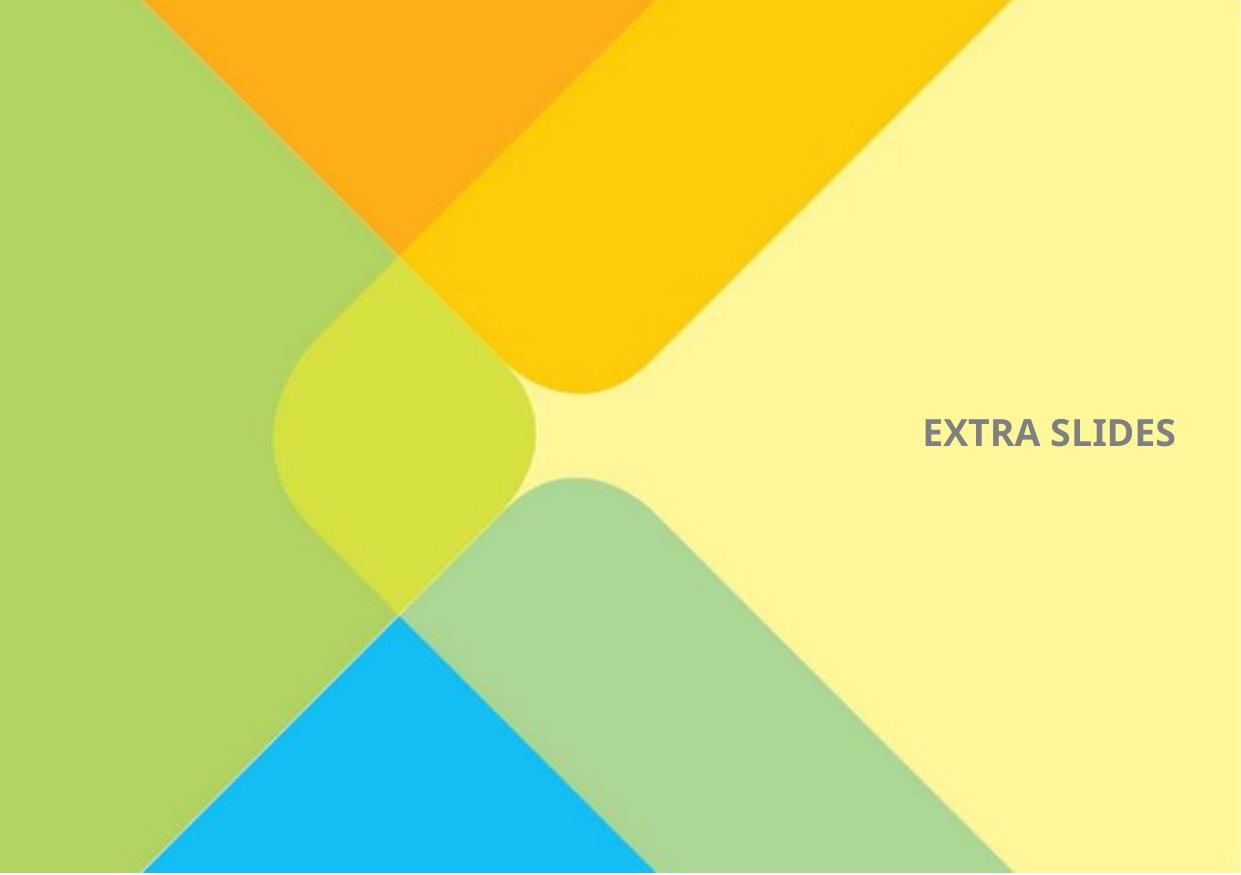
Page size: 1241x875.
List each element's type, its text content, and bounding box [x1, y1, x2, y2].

picture [0, 0, 1241, 873]
text_box EXTRA SLIDES [907, 401, 1192, 462]
